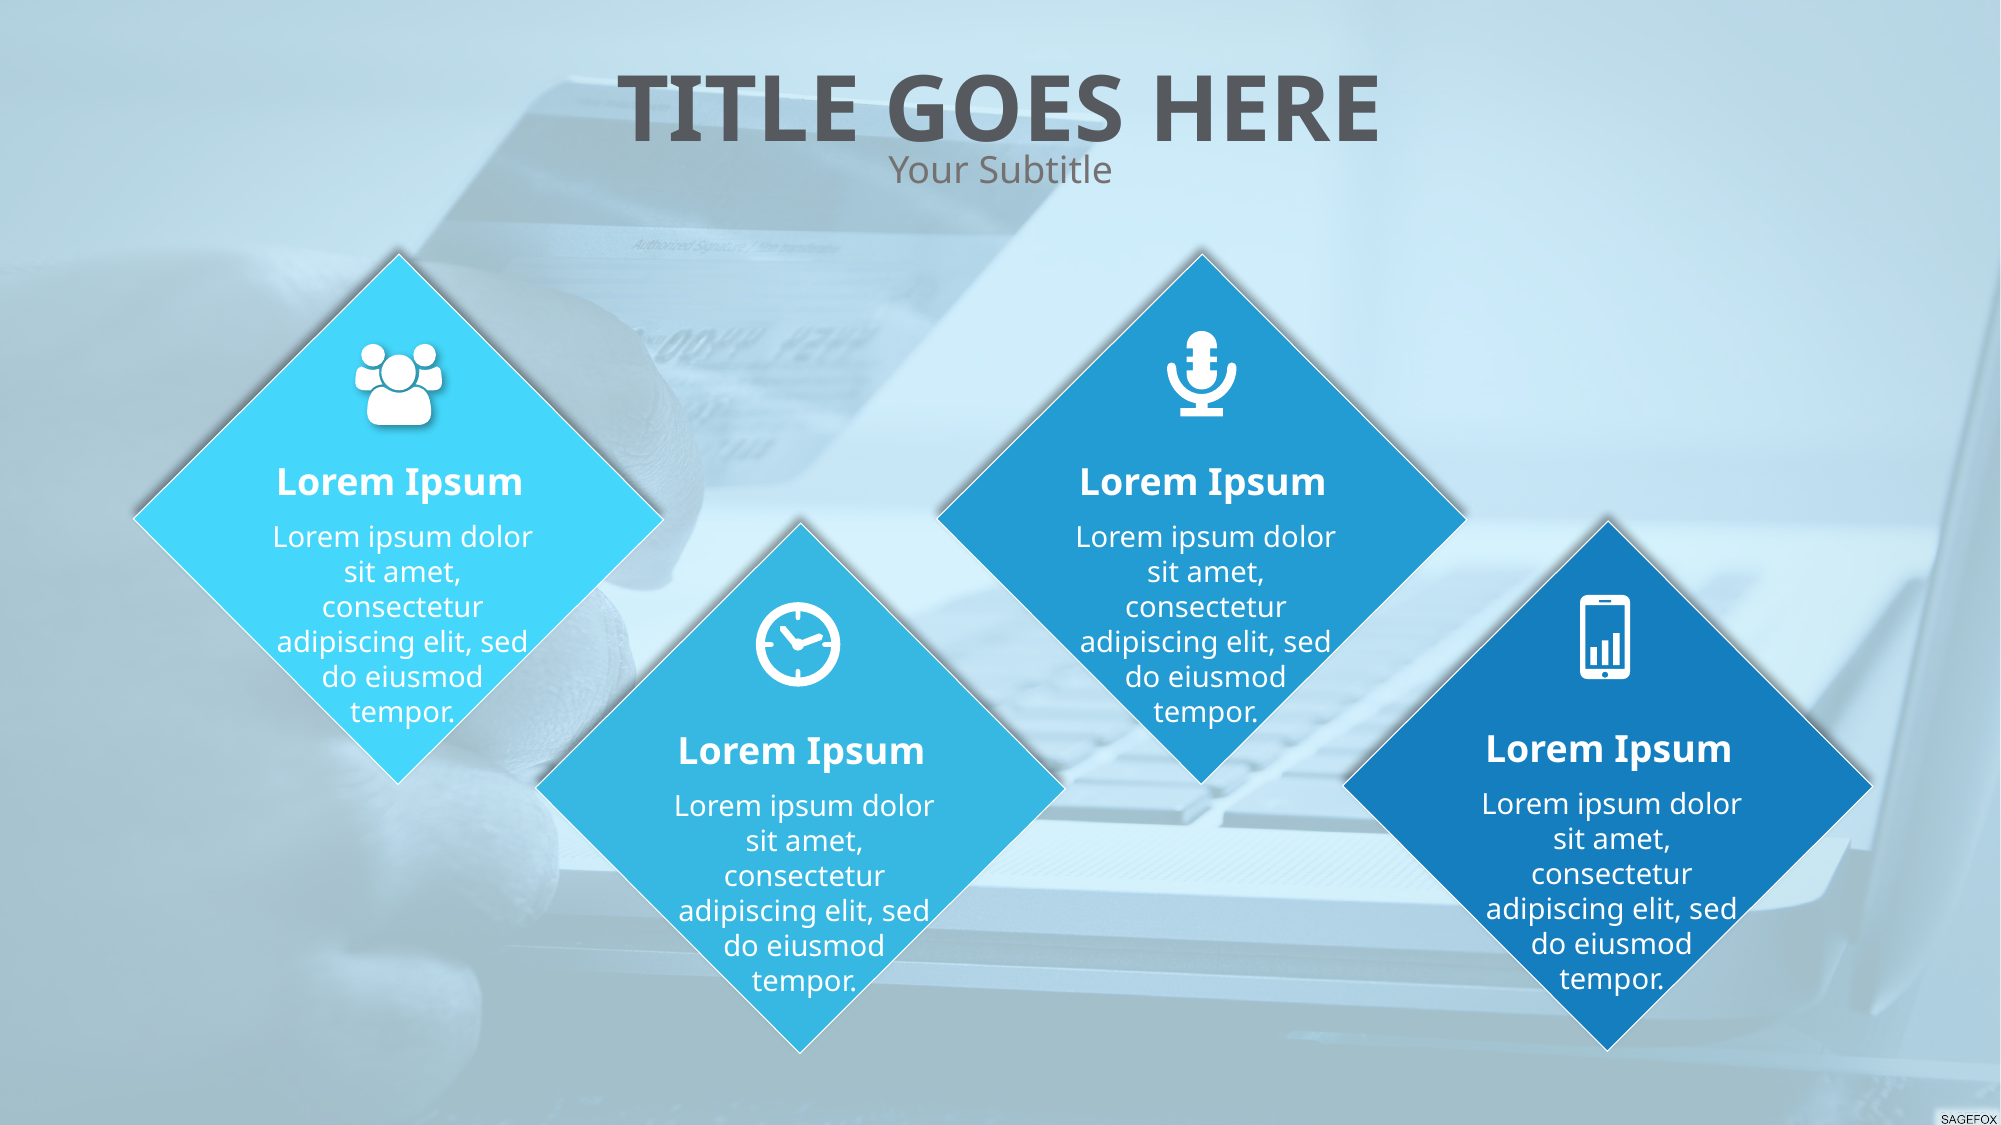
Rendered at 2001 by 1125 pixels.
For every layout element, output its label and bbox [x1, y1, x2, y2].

text_box [651, 719, 952, 937]
text_box [1580, 594, 1631, 679]
text_box [935, 252, 1469, 637]
text_box [1458, 717, 1759, 935]
text_box [1083, 668, 1320, 786]
text_box [355, 343, 442, 425]
text_box [755, 602, 841, 687]
text_box [548, 42, 1452, 199]
text_box [1489, 935, 1726, 1053]
text_box [682, 937, 919, 1055]
text_box [1341, 519, 1875, 903]
text_box [1167, 330, 1237, 417]
text_box [249, 450, 550, 668]
text_box [533, 521, 1067, 906]
picture [1938, 1114, 1999, 1125]
text_box [131, 252, 666, 637]
text_box [1052, 450, 1353, 668]
text_box [280, 668, 517, 786]
